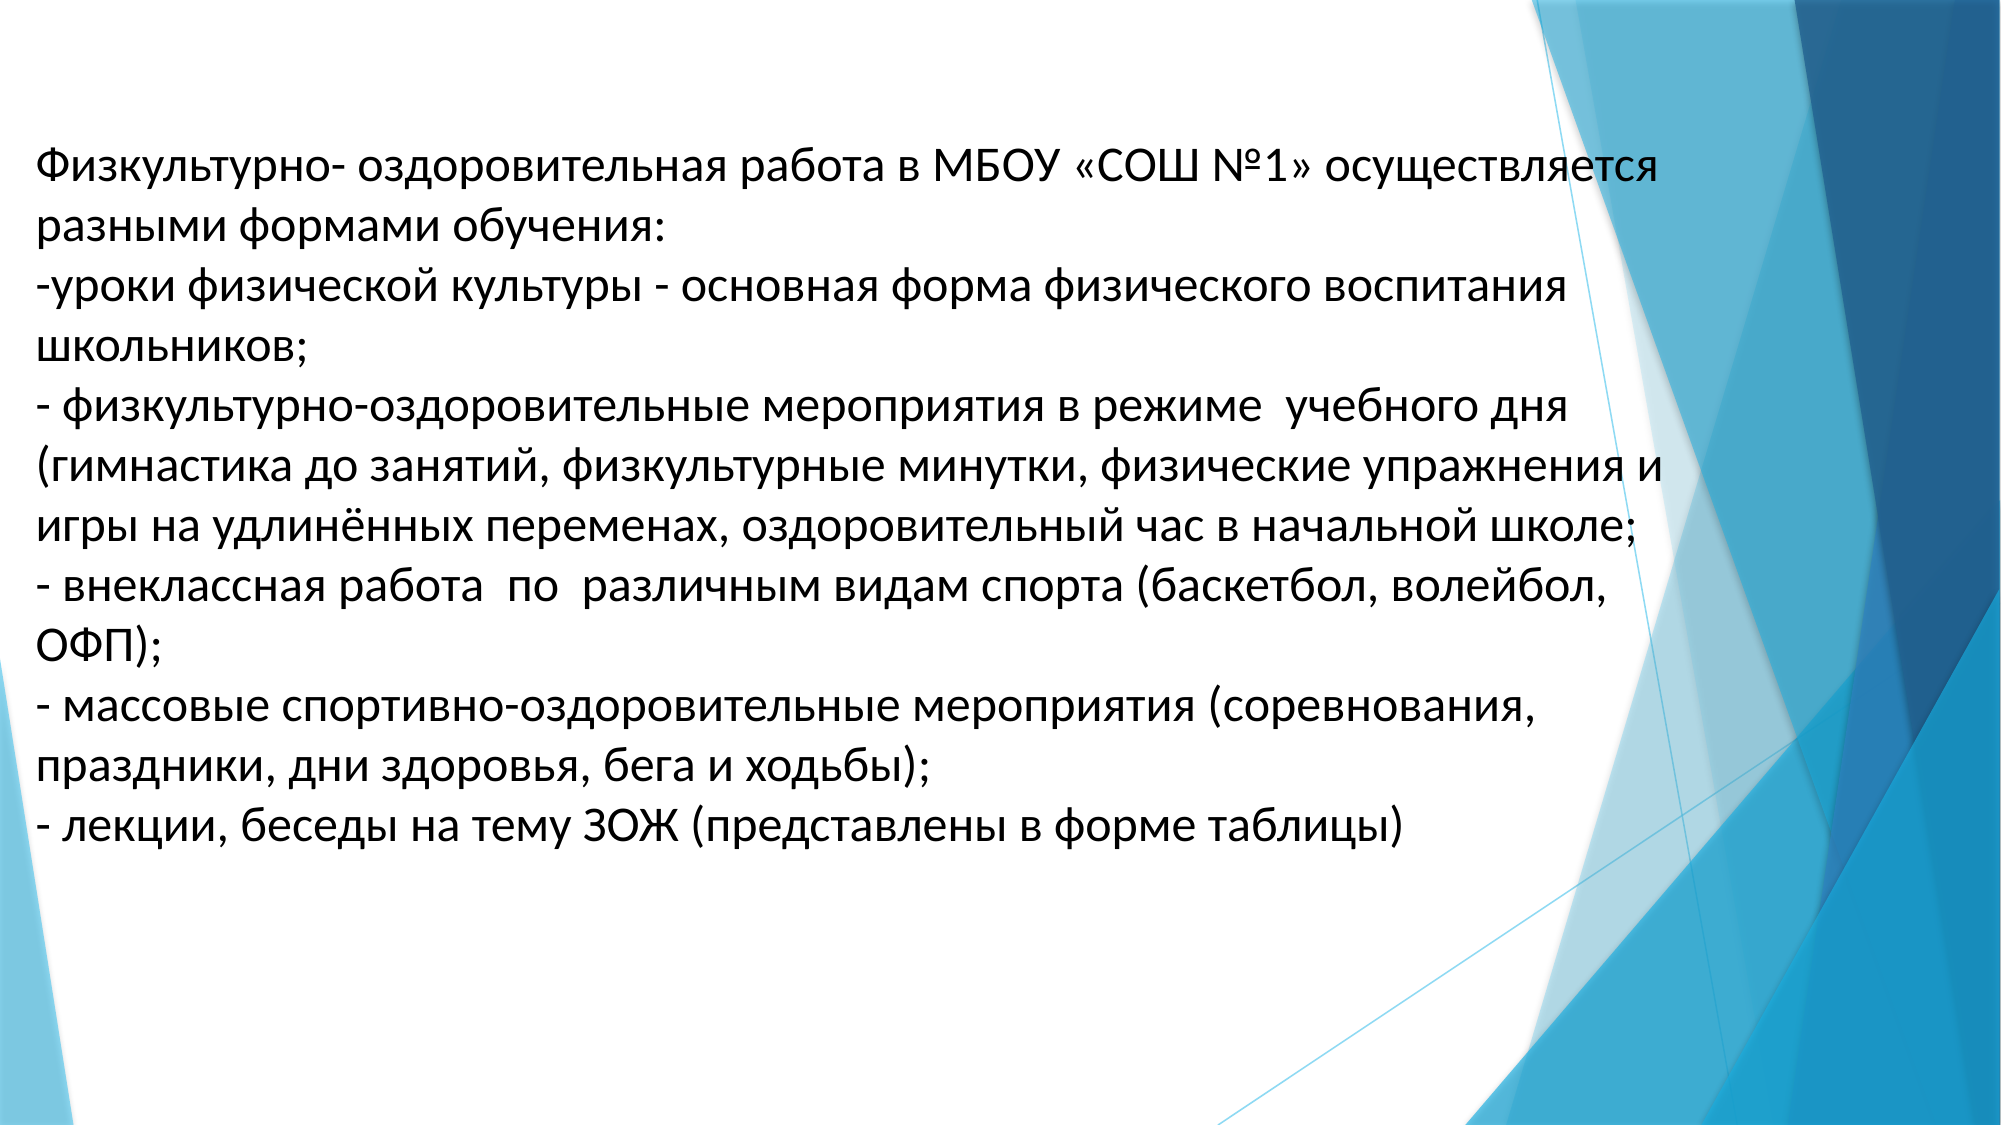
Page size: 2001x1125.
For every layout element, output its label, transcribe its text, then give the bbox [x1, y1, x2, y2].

title Физкультурно- оздоровительная работа в МБОУ «СОШ №1» осуществляется разными формами обучения: -уроки физической культуры - основная форма физического воспитания школьников; - физкультурно-оздоровительные мероприятия в режиме учебного дня (гимнастика до занятий, физкультурные минутки, физические упражнения и игры на удлинённых переменах, оздоровительный час в начальной школе; - внеклассная работа по различным видам спорта (баскетбол, волейбол, ОФП); - массовые спортивно-оздоровительные мероприятия (соревнования, праздники, дни здоровья, бега и ходьбы); - лекции, беседы на тему ЗОЖ (представлены в форме таблицы) [20, 123, 1748, 1024]
